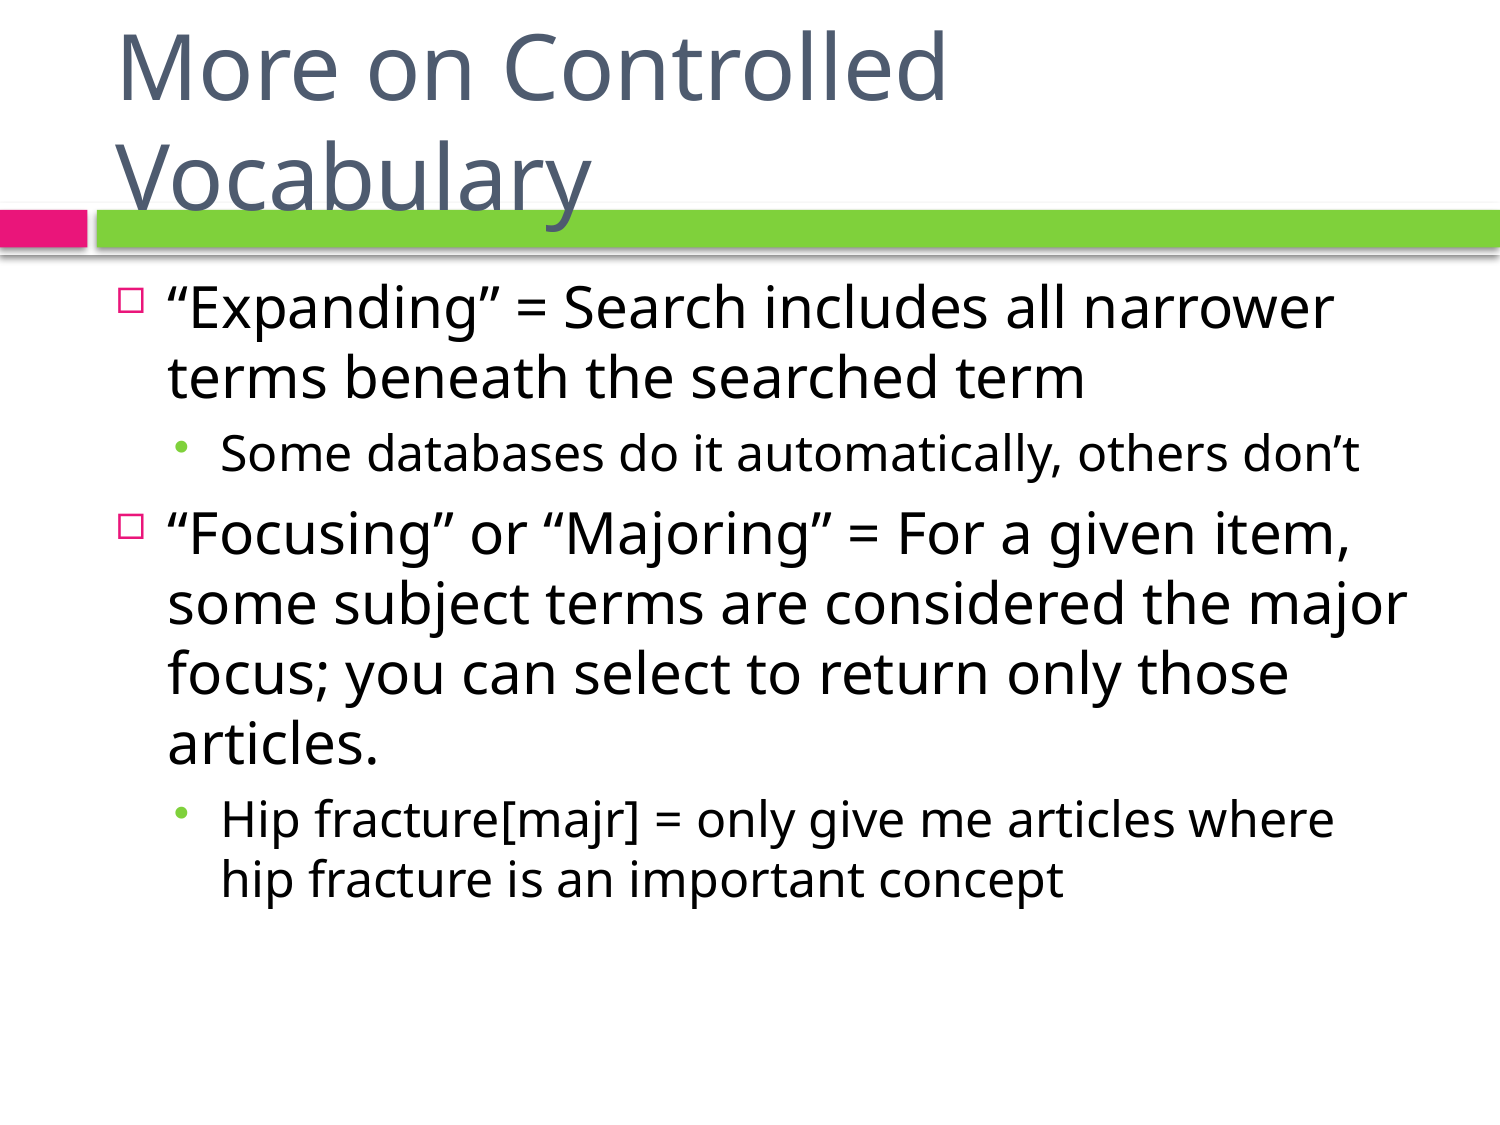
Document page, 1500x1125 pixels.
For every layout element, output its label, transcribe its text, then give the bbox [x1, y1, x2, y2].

title More on Controlled Vocabulary [100, 37, 1439, 201]
list “Expanding” = Search includes all narrower terms beneath the searched term Some databases do it automatically, others don’t “Focusing” or “Majoring” = For a given item, some subject terms are considered the major focus; you can select to return only those articles. Hip fracture[majr] = only give me articles where hip fracture is an important concept [100, 262, 1439, 1001]
